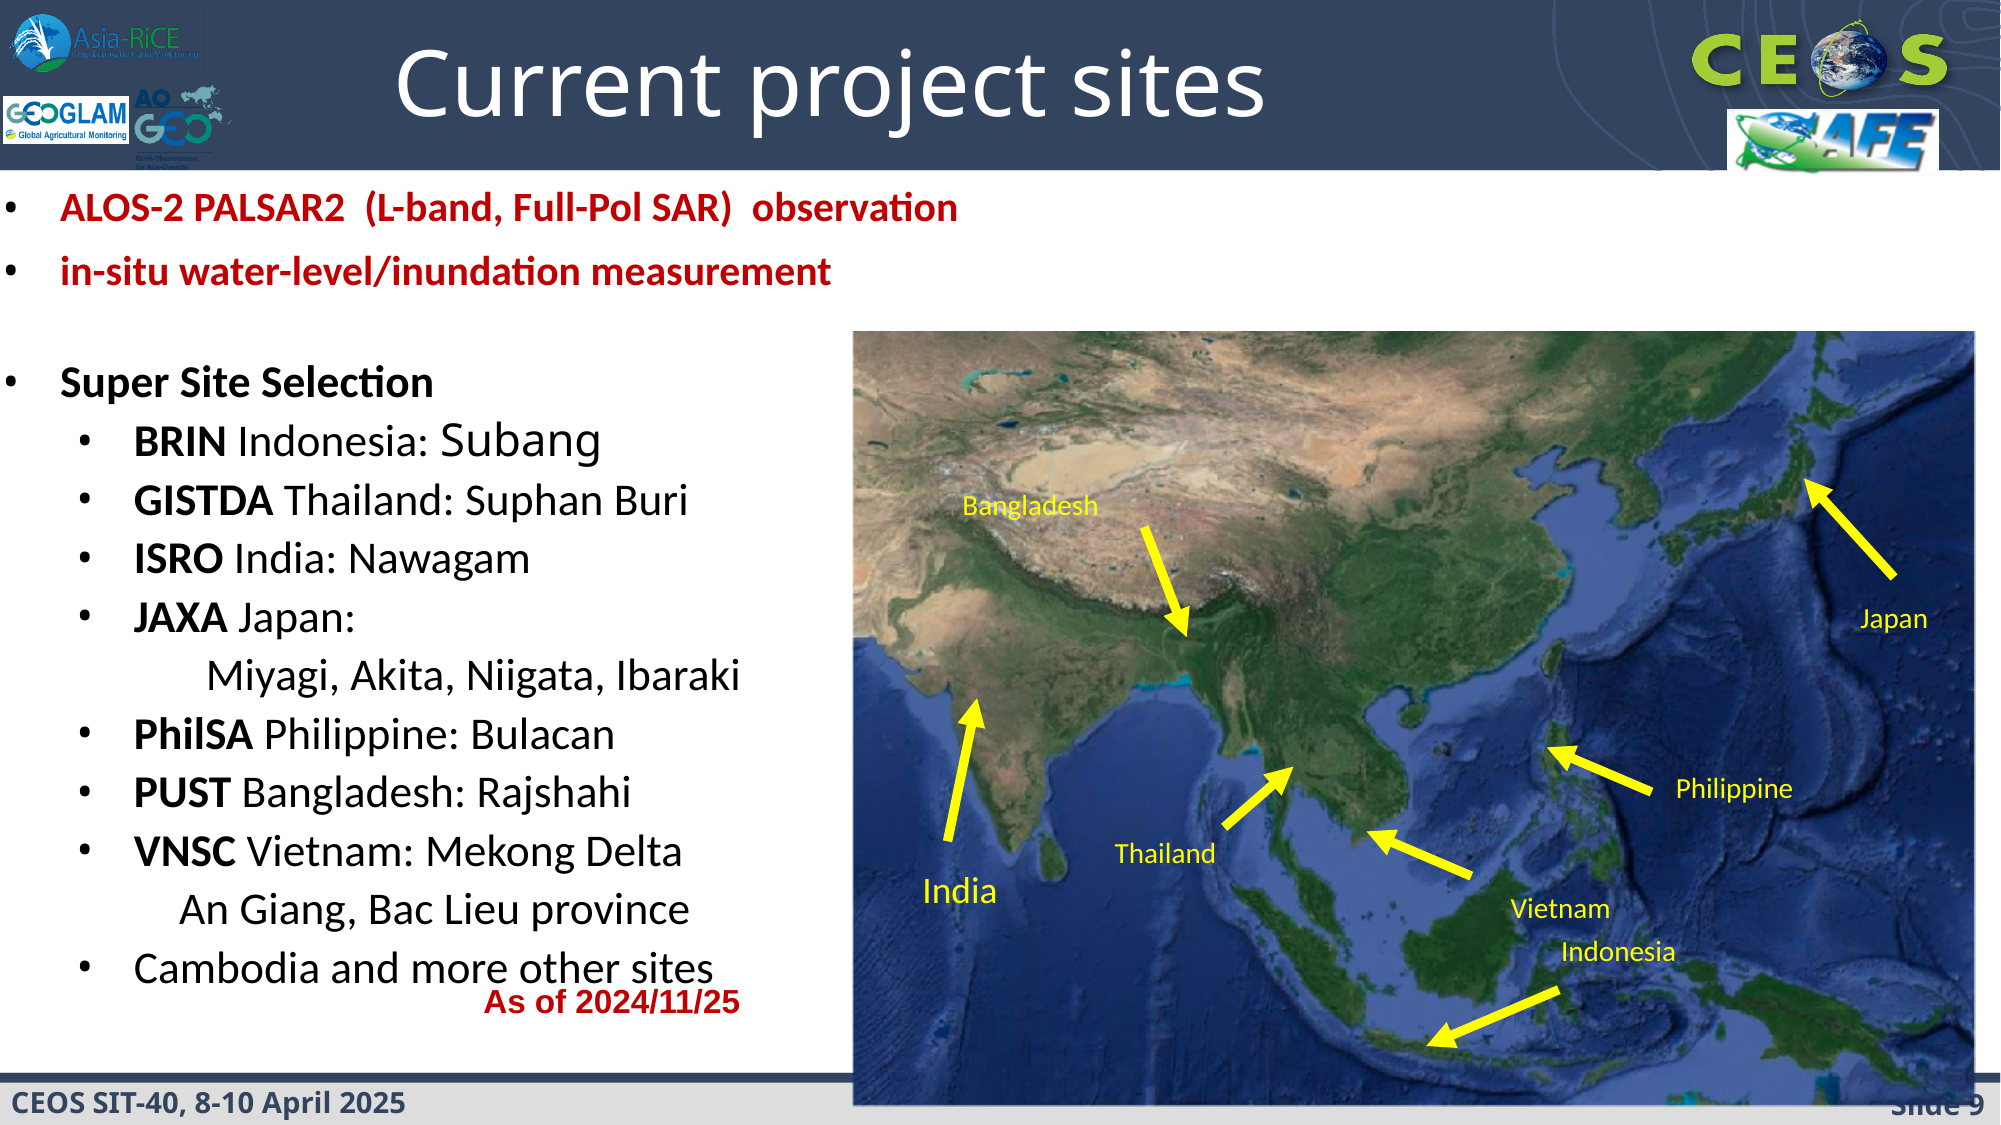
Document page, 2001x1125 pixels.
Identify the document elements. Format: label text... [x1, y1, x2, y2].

picture [3, 96, 129, 144]
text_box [1223, 766, 1294, 828]
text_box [1546, 747, 1652, 793]
picture [1692, 19, 1947, 97]
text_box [1366, 831, 1472, 877]
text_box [1803, 478, 1895, 578]
picture [133, 84, 237, 170]
picture [852, 331, 1976, 1107]
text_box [1143, 526, 1187, 638]
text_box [947, 697, 978, 842]
list ALOS-2 PALSAR2 (L-band, Full-Pol SAR) observation in-situ water-level/inundation measurement Super Site Selection BRIN Indonesia: Subang GISTDA Thailand: Suphan Buri ISRO India: Nawagam JAXA Japan: Miyagi, Akita, Niigata, Ibaraki PhilSA Philippine: Bulacan PUST Bangladesh: Rajshahi VNSC Vietnam: Mekong Delta An Giang, Bac Lieu province Cambodia and more other sites [0, 178, 1286, 1005]
picture [3, 7, 205, 78]
text_box Current project sites [378, 16, 1438, 142]
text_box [1425, 989, 1560, 1047]
picture [1727, 109, 1939, 176]
text_box As of 2024/11/25 [468, 972, 816, 1028]
